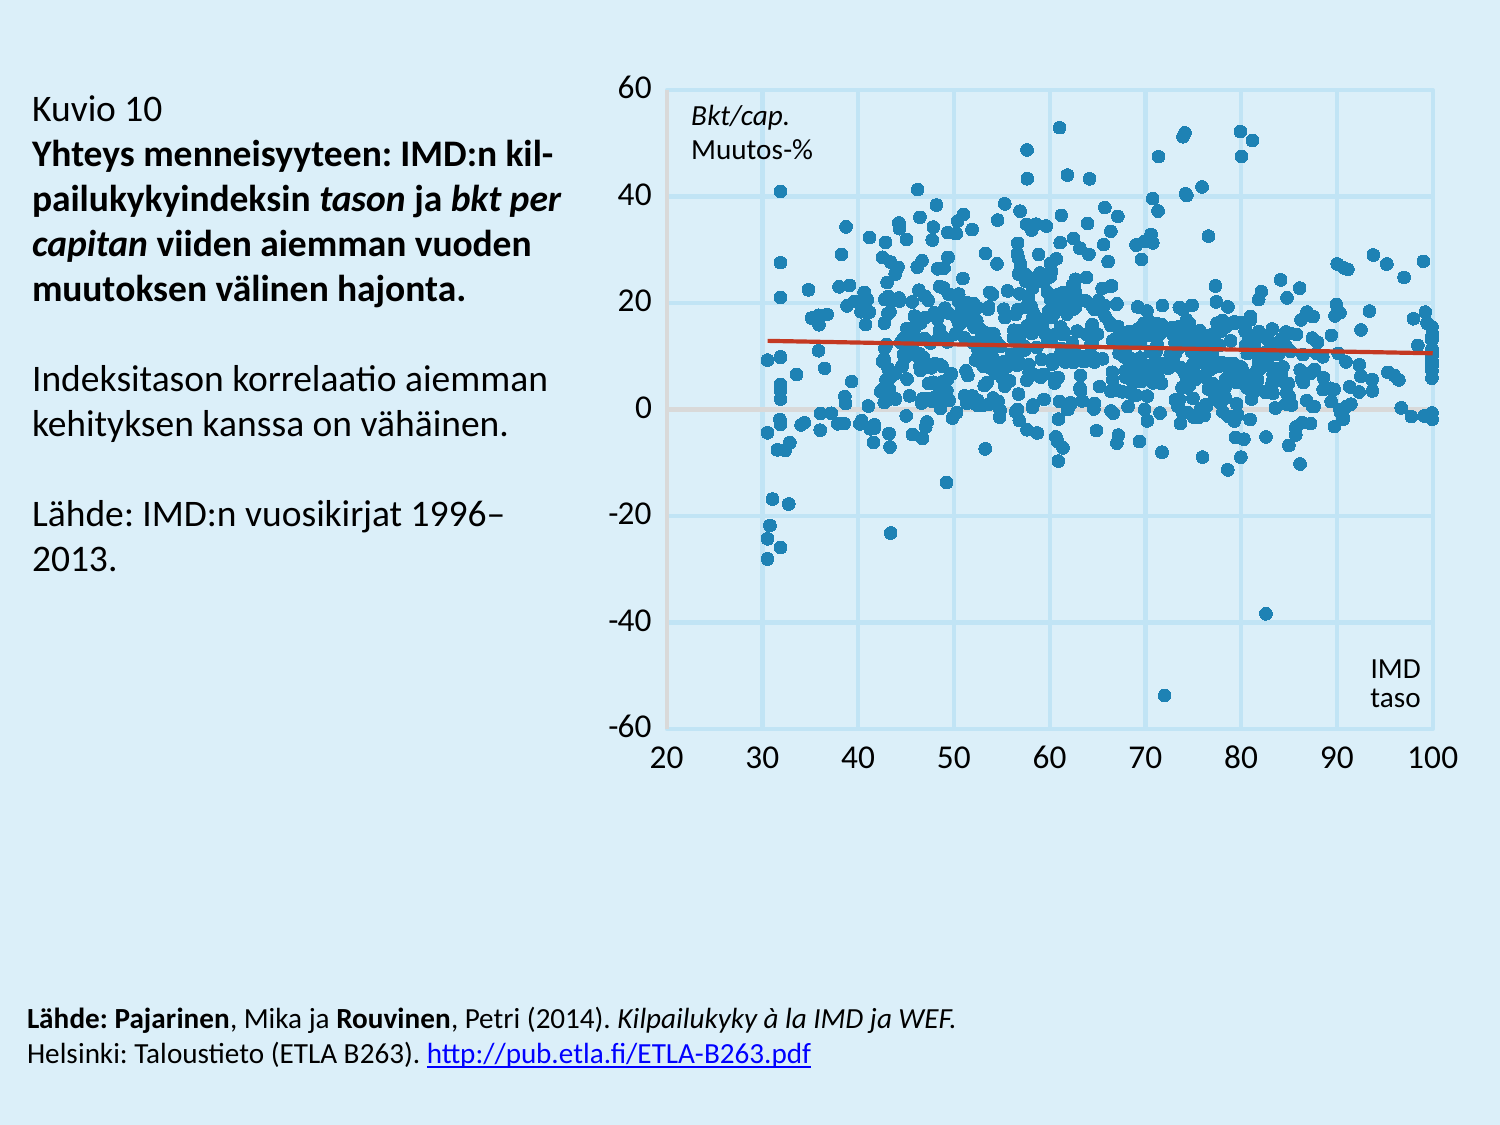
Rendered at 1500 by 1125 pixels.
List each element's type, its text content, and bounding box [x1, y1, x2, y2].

text_box Lähde: Pajarinen, Mika ja Rouvinen, Petri (2014). Kilpailukyky à la IMD ja WEF. Helsinki: Taloustieto (ETLA B263). http://pub.etla.fi/ETLA-B263.pdf [12, 992, 1450, 1077]
chart [590, 58, 1477, 792]
text_box Kuvio 10 Yhteys menneisyyteen: IMD:n kil- pailukykyindeksin tason ja bkt per capitan viiden aiemman vuoden muutoksen välinen hajonta. Indeksitason korrelaatio aiemman kehityksen kanssa on vähäinen. Lähde: IMD:n vuosikirjat 1996–2013. [17, 76, 585, 587]
